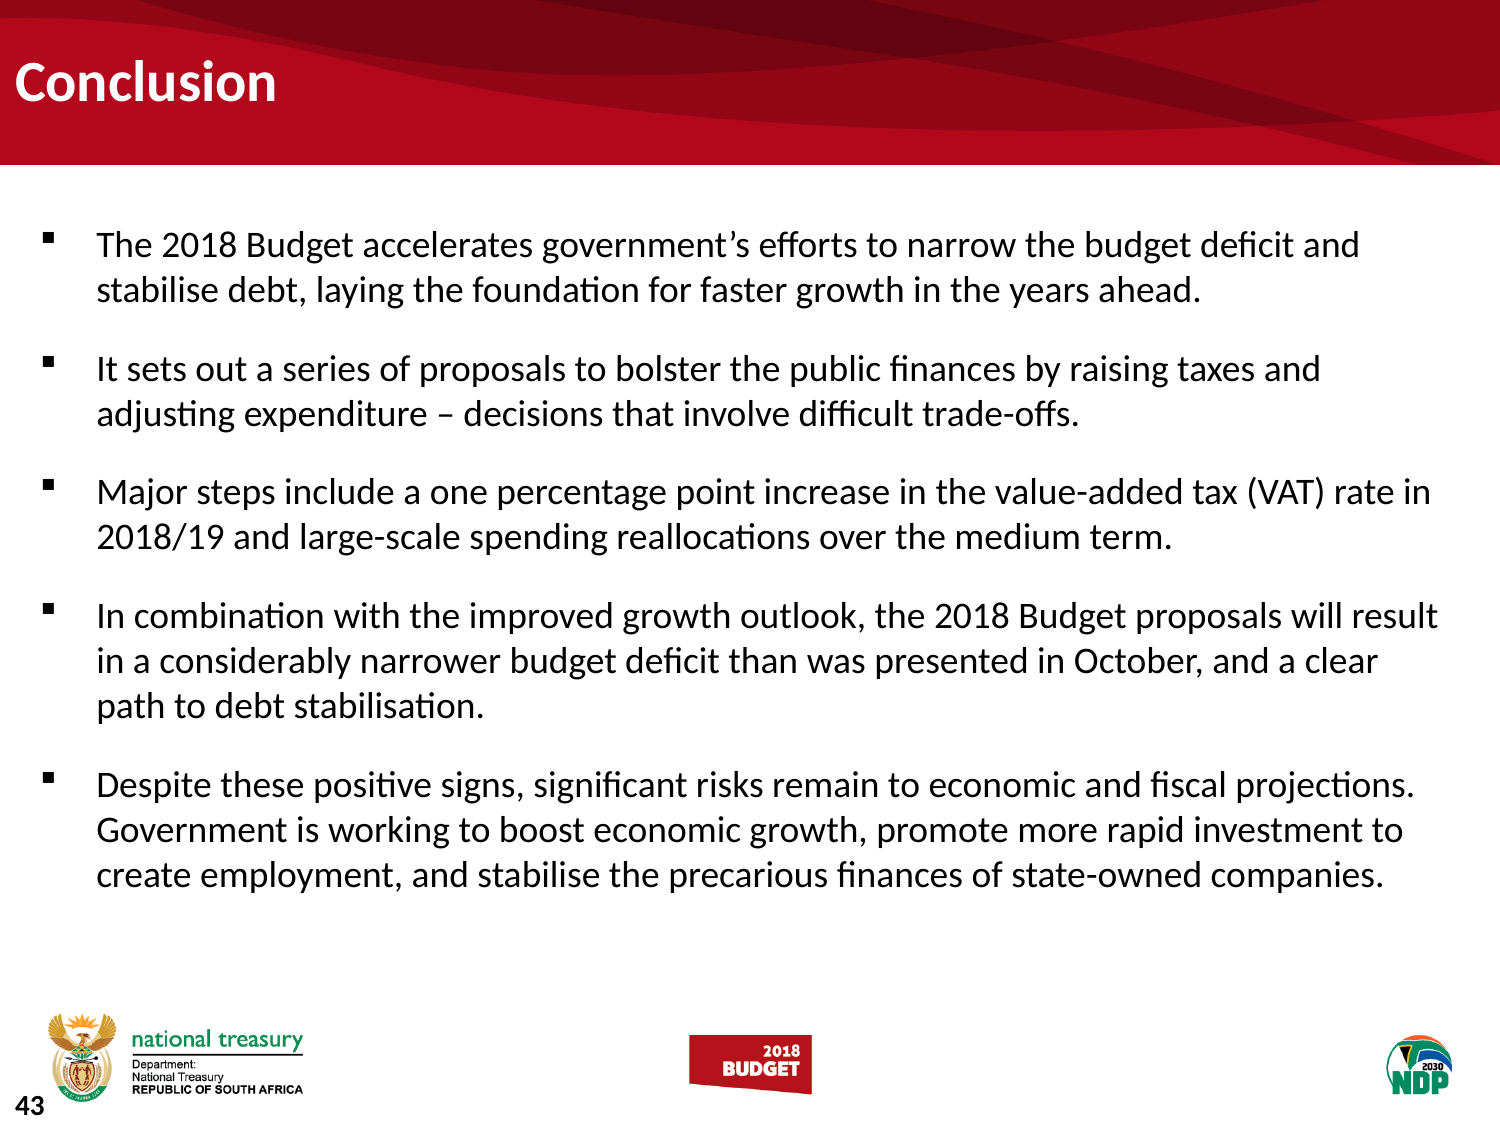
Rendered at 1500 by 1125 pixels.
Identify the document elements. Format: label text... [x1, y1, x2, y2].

list The 2018 Budget accelerates government’s efforts to narrow the budget deficit and stabilise debt, laying the foundation for faster growth in the years ahead. It sets out a series of proposals to bolster the public finances by raising taxes and adjusting expenditure – decisions that involve difficult trade-offs. Major steps include a one percentage point increase in the value-added tax (VAT) rate in 2018/19 and large-scale spending reallocations over the medium term. In combination with the improved growth outlook, the 2018 Budget proposals will result in a considerably narrower budget deficit than was presented in October, and a clear path to debt stabilisation. Despite these positive signs, significant risks remain to economic and fiscal projections. Government is working to boost economic growth, promote more rapid investment to create employment, and stabilise the precarious finances of state-owned companies. [24, 212, 1463, 963]
picture [0, 991, 1500, 1124]
title Conclusion [0, 2, 1500, 167]
slide_number 43 [0, 1078, 131, 1124]
